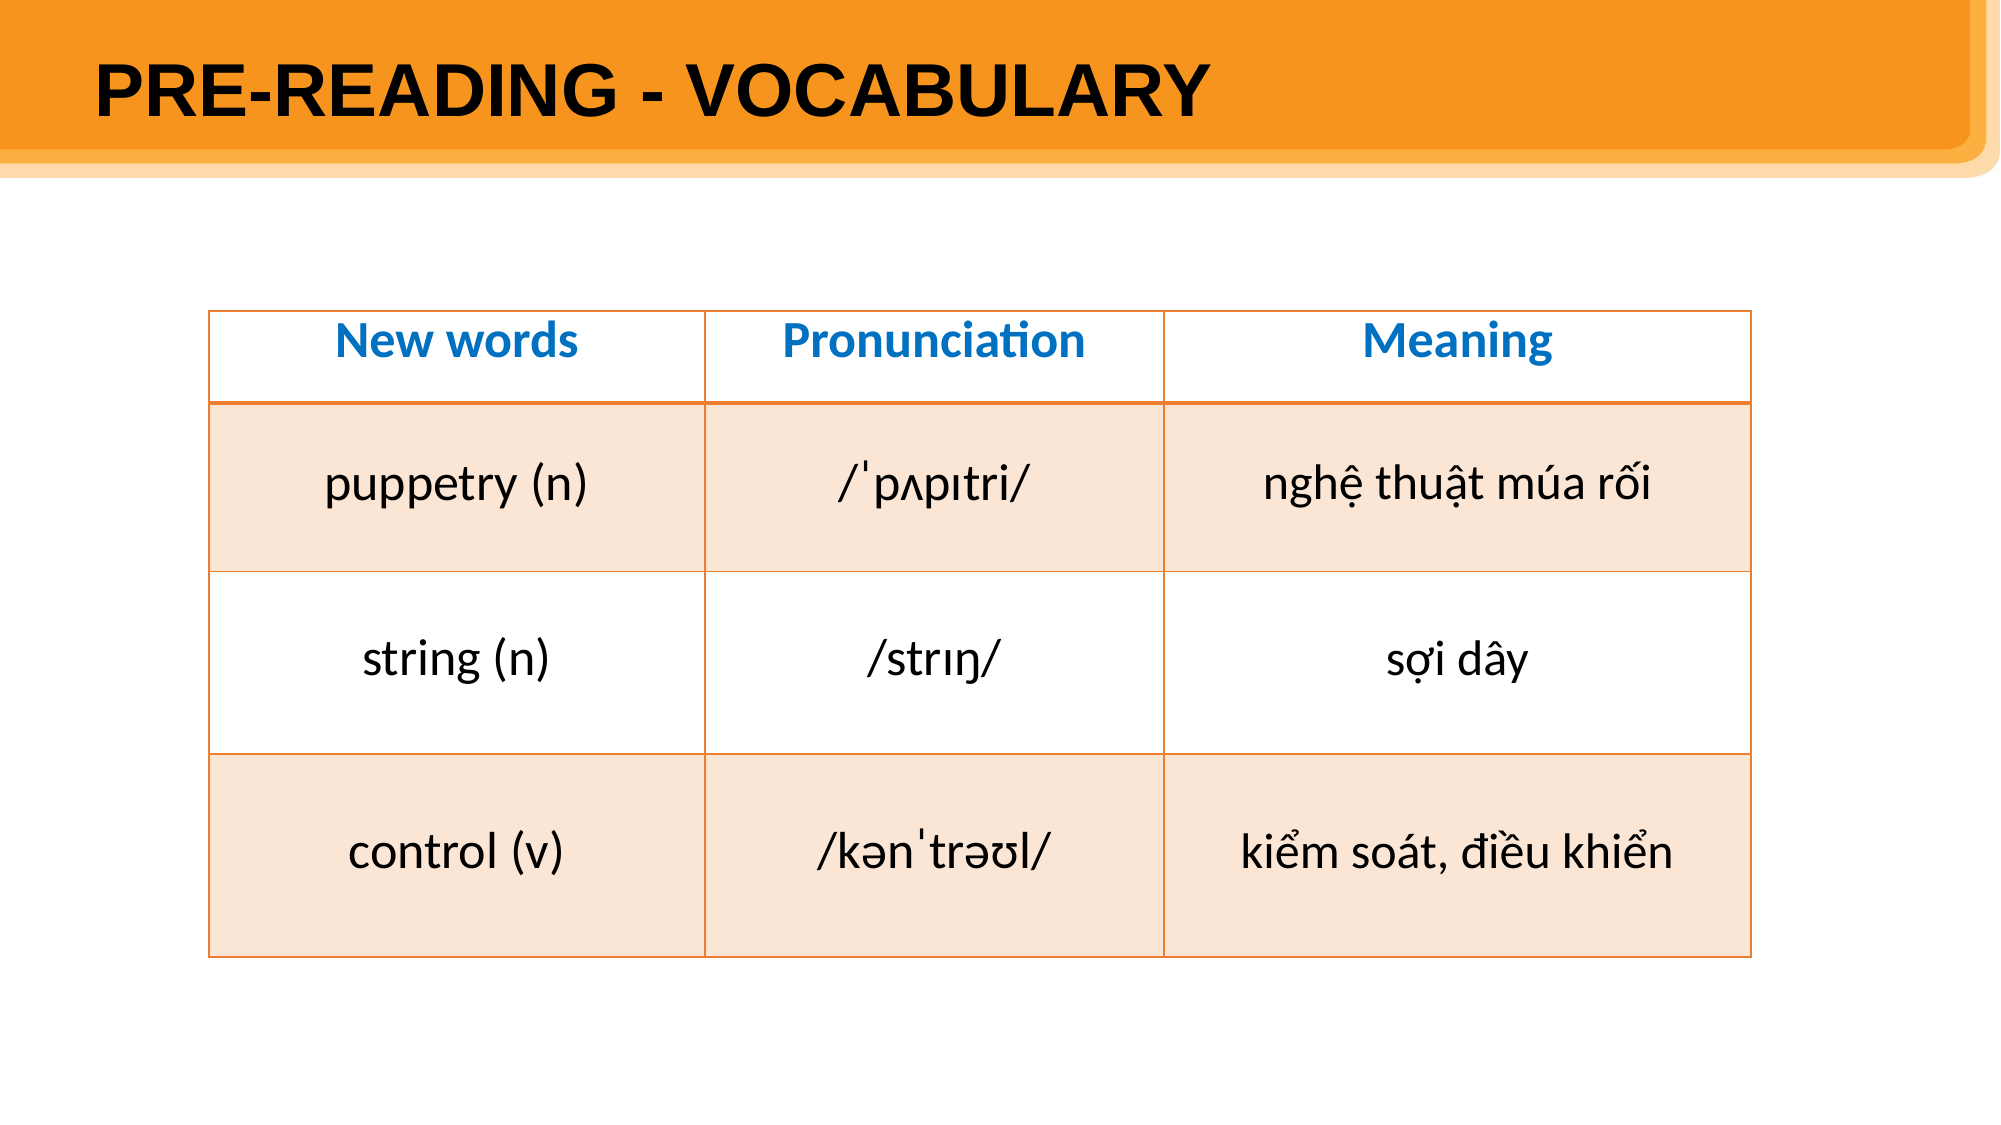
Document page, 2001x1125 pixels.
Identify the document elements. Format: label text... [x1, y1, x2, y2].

table_cell /kənˈtrəʊl/ [706, 755, 1163, 956]
table_cell /strɪŋ/ [706, 572, 1163, 753]
table_cell kiểm soát, điều khiển [1165, 755, 1750, 956]
table_cell sợi dây [1165, 572, 1750, 753]
table_header New words [210, 312, 704, 401]
table_cell puppetry (n) [210, 405, 704, 571]
table_cell string (n) [210, 572, 704, 753]
table_cell nghệ thuật múa rối [1165, 405, 1750, 571]
table_header Meaning [1165, 312, 1750, 401]
table_cell control (v) [210, 755, 704, 956]
table_header Pronunciation [706, 312, 1163, 401]
picture [0, 0, 2000, 178]
table_cell /ˈpʌpɪtri/ [706, 405, 1163, 571]
